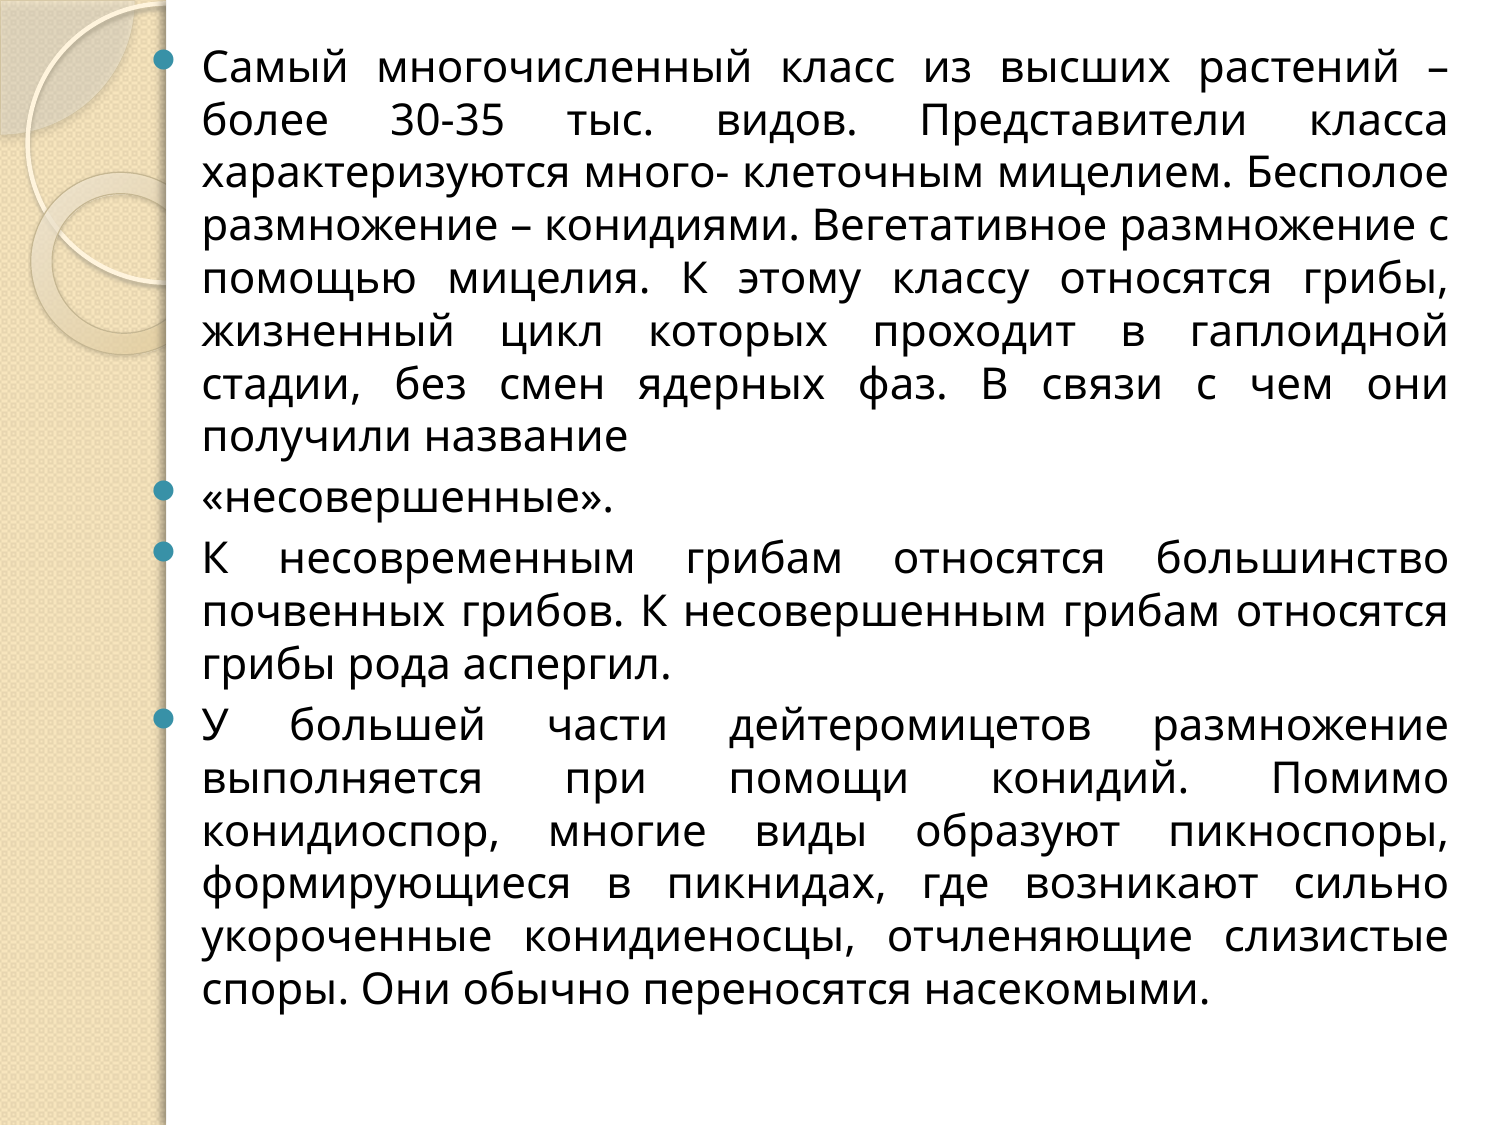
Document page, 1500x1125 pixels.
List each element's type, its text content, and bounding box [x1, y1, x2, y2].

list Самый многочисленный класс из высших растений – более 30-35 тыс. видов. Представители класса характеризуются много- клеточным мицелием. Бесполое размножение – конидиями. Вегетативное размножение с помощью мицелия. К этому классу относятся грибы, жизненный цикл которых проходит в гаплоидной стадии, без смен ядерных фаз. В связи с чем они получили название «несовершенные». К несовременным грибам относятся большинство почвенных грибов. К несовершенным грибам относятся грибы рода аспергил. У большей части дейтеромицетов размножение выполняется при помощи конидий. Помимо конидиоспор, многие виды образуют пикноспоры, формирующиеся в пикнидах, где возникают сильно укороченные конидиеносцы, отчленяющие слизистые споры. Они обычно переносятся насекомыми. [135, 30, 1466, 1025]
